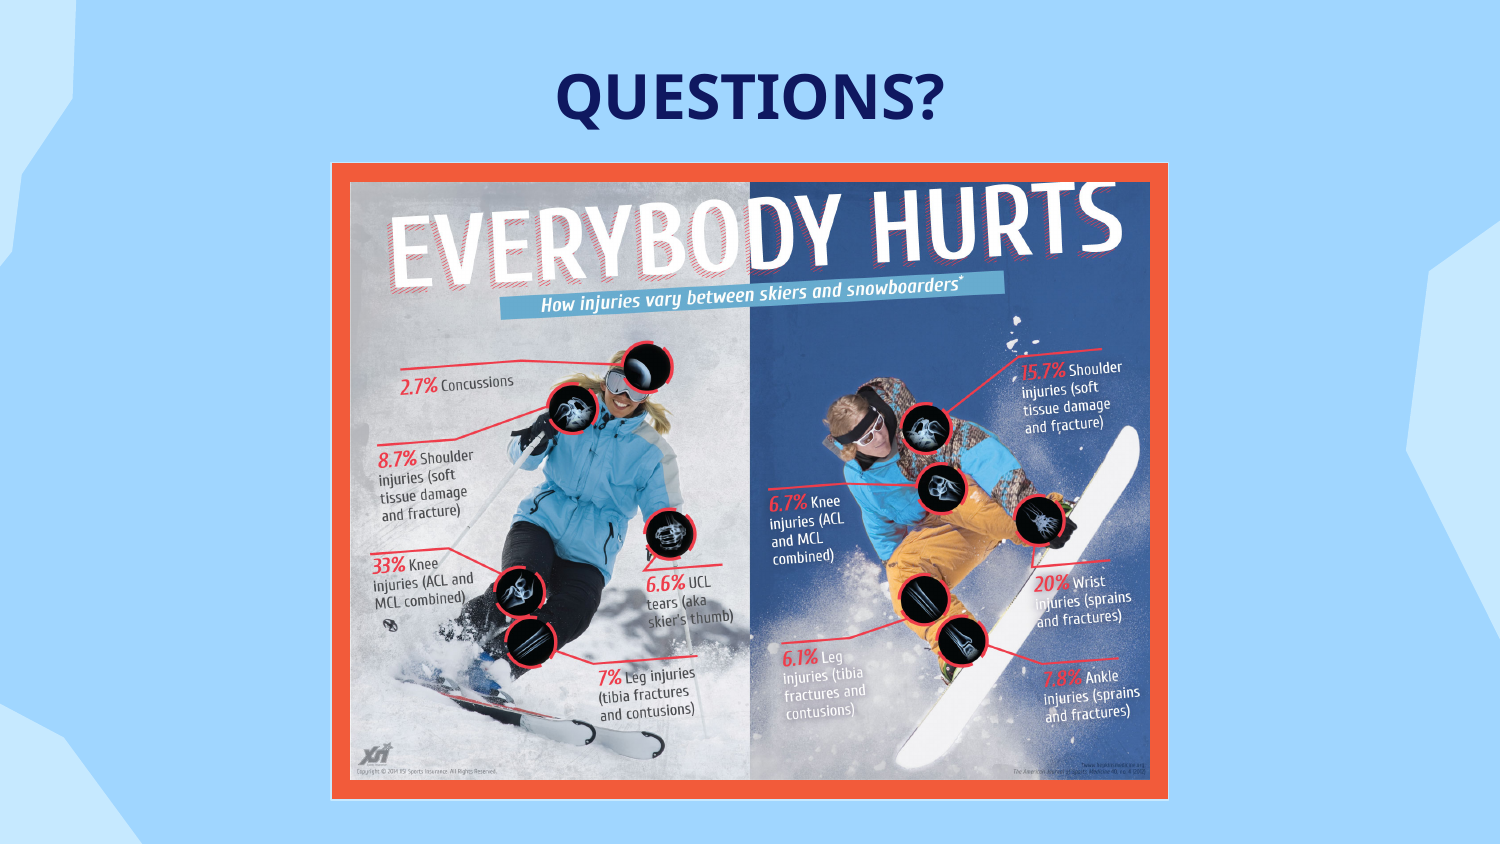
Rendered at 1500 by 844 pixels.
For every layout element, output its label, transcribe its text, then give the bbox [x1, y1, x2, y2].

picture [349, 182, 1151, 781]
title QUESTIONS? [118, 41, 1382, 148]
text_box [331, 162, 1169, 800]
